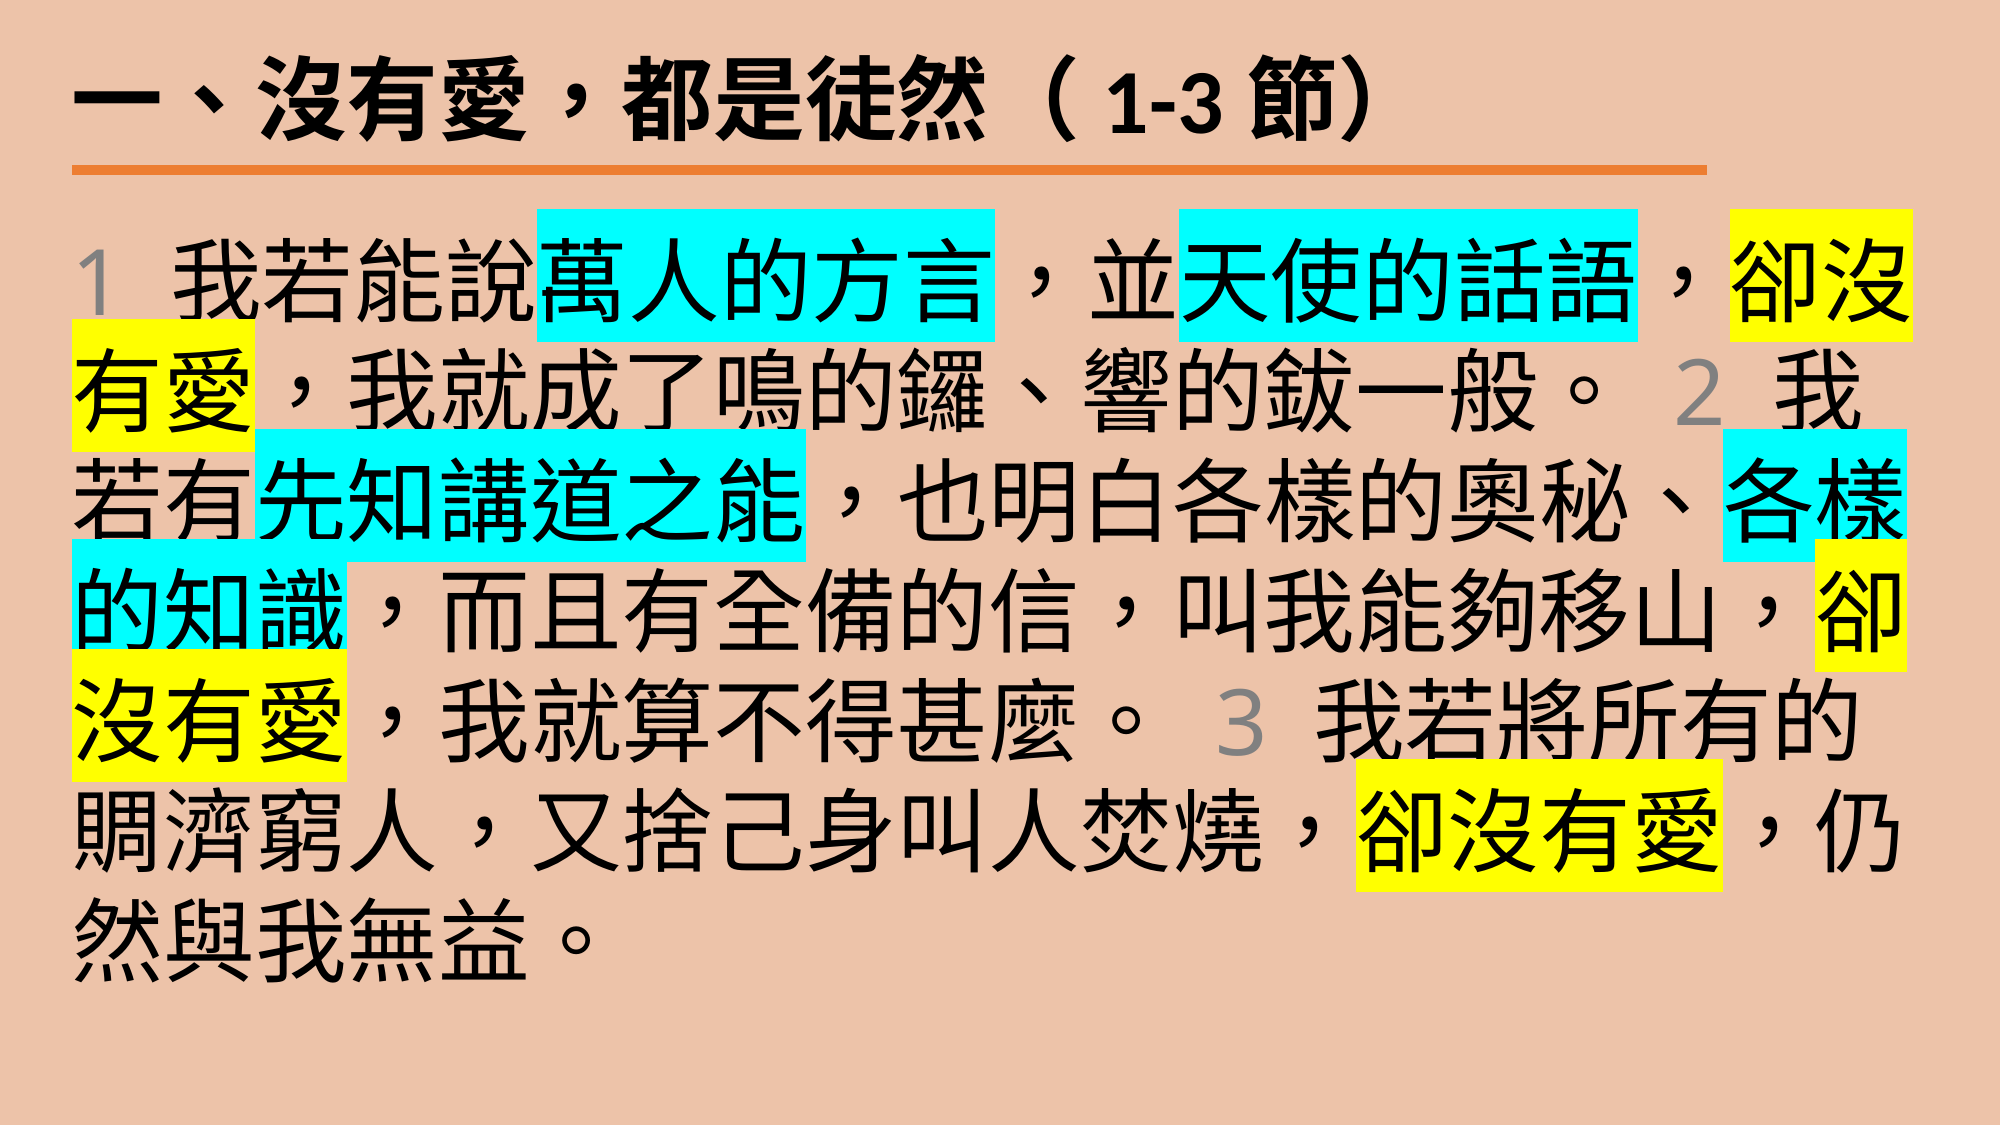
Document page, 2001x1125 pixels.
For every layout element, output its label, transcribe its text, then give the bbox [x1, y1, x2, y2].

text_box 一、沒有愛，都是徒然（1-3節） [56, 34, 1973, 159]
text_box 1 我若能說萬人的方言，並天使的話語，卻沒有愛，我就成了鳴的鑼、響的鈸一般。 2 我若有先知講道之能，也明白各樣的奧秘、各樣的知識，而且有全備的信，叫我能夠移山，卻沒有愛，我就算不得甚麼。 3 我若將所有的賙濟窮人，又捨己身叫人焚燒，卻沒有愛，仍然與我無益。 [56, 216, 1960, 1001]
